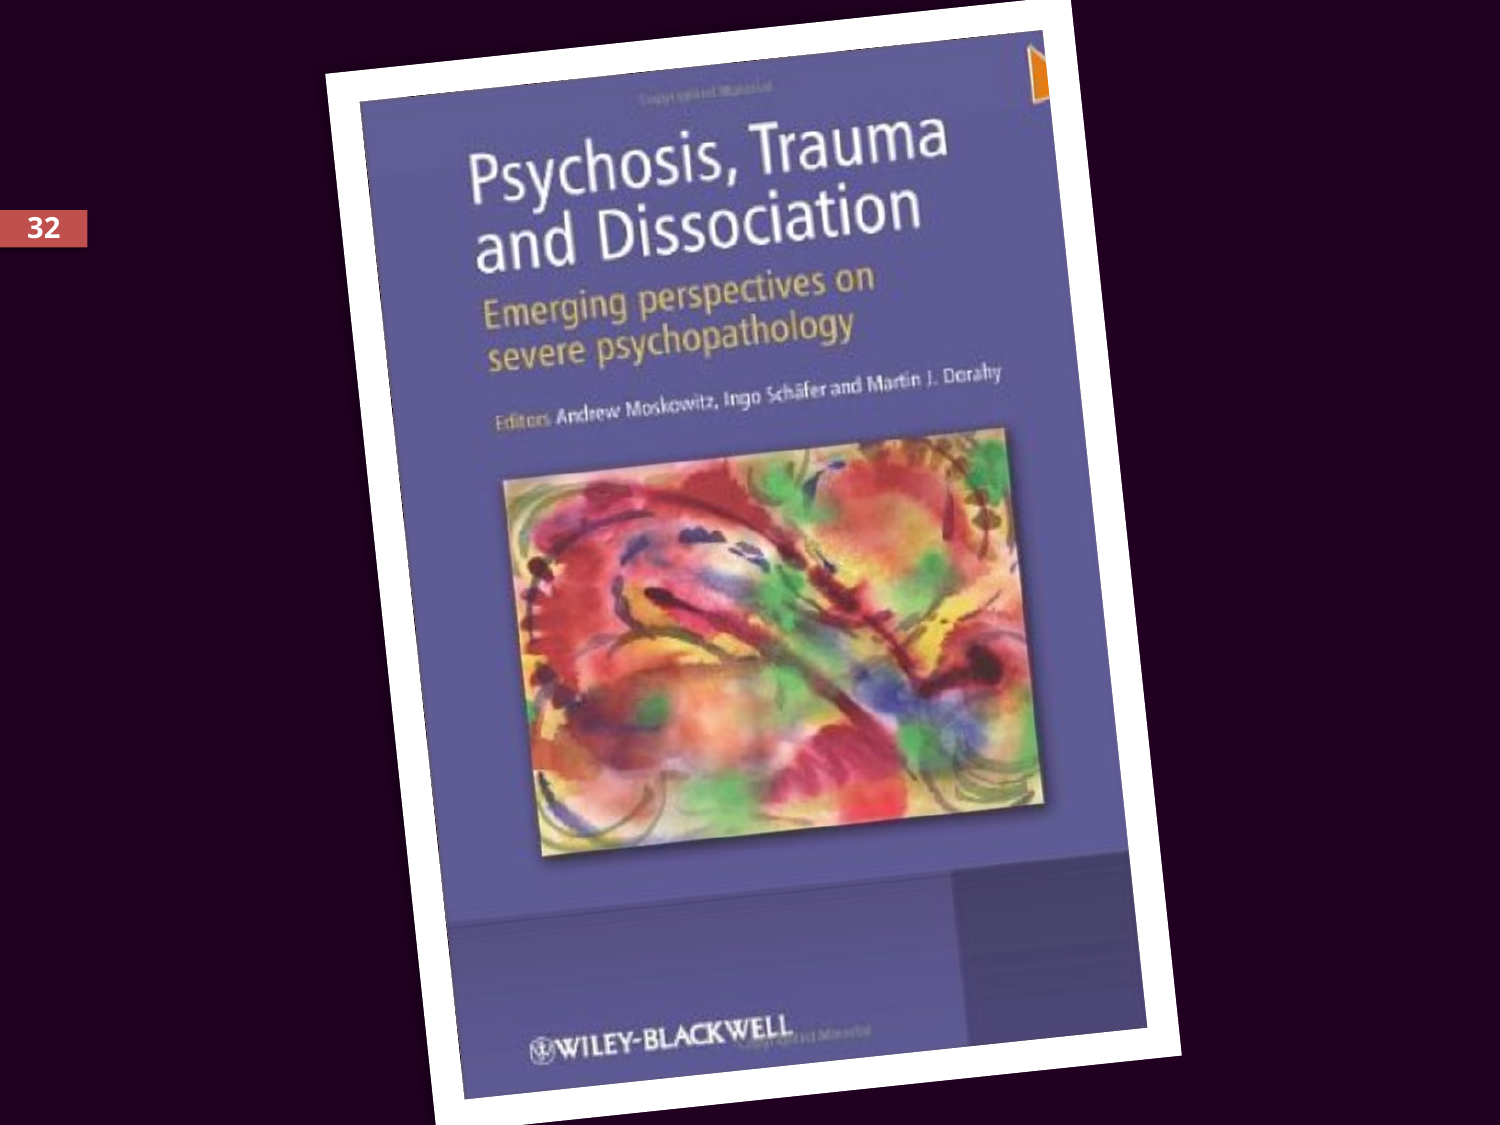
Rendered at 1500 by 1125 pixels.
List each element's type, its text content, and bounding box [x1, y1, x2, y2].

picture [361, 31, 1147, 1067]
picture [464, 1085, 592, 1099]
footer Moral Hypocrisy [99, 1024, 990, 1085]
slide_number 32 [0, 208, 88, 249]
